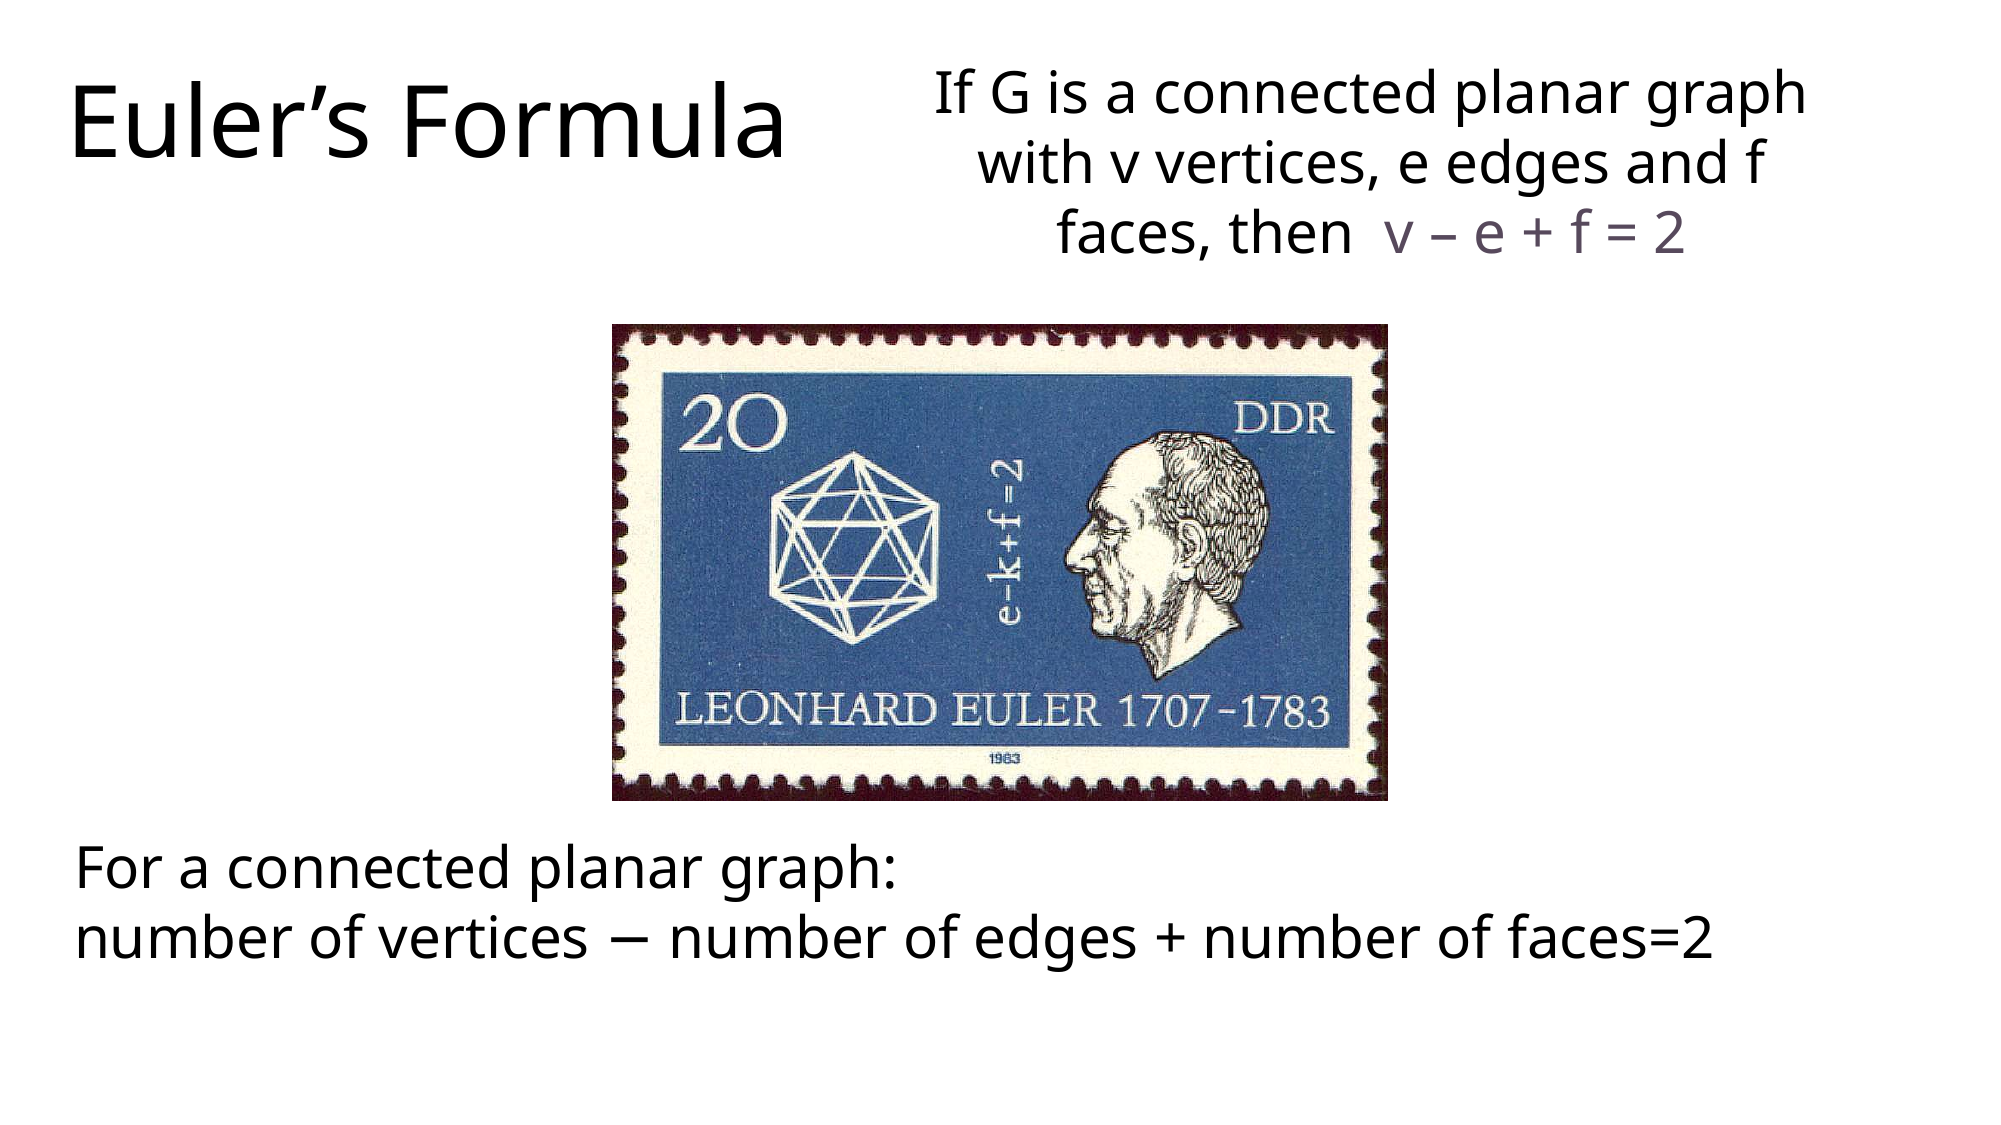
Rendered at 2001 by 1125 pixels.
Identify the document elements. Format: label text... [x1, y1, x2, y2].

picture [612, 324, 1388, 801]
text_box Euler’s Formula [51, 49, 805, 185]
text_box For a connected planar graph: number of vertices − number of edges + number of faces=2 [59, 823, 2000, 978]
text_box If G is a connected planar graph with v vertices, e edges and f faces, then v – e + f = 2 [883, 48, 1860, 273]
